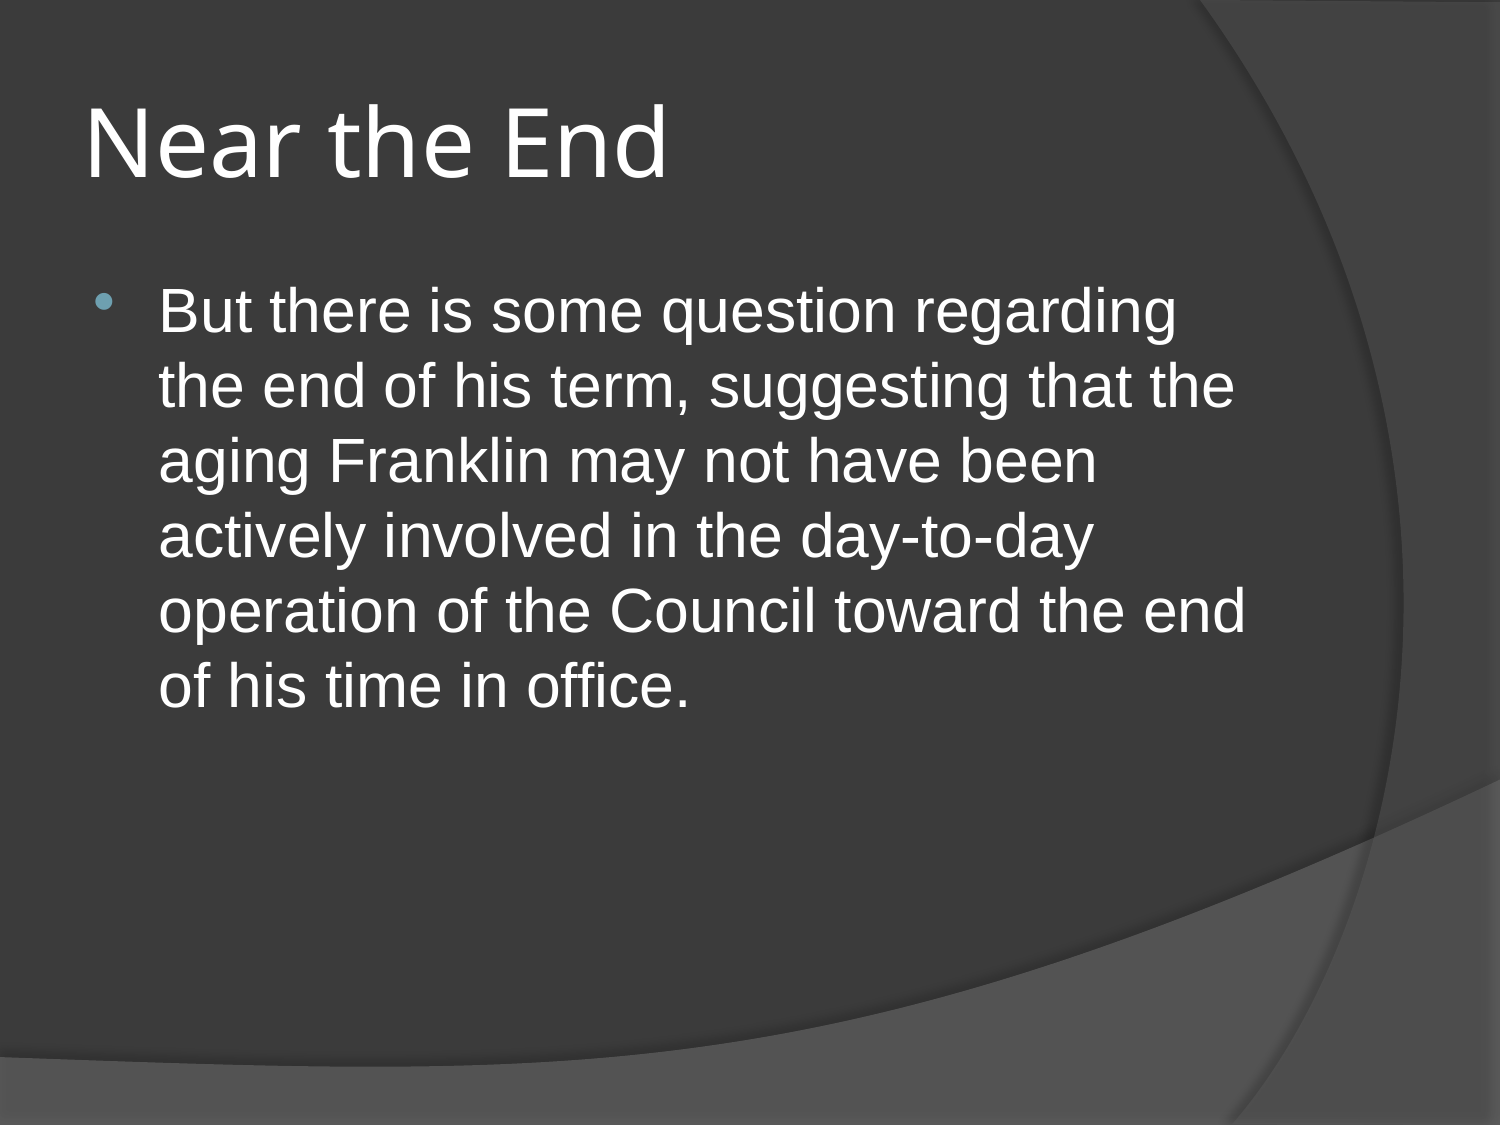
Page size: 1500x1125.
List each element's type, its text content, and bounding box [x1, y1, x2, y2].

title Near the End [75, 45, 1300, 233]
list But there is some question regarding the end of his term, suggesting that the aging Franklin may not have been actively involved in the day-to-day operation of the Council toward the end of his time in office. [75, 262, 1300, 1005]
